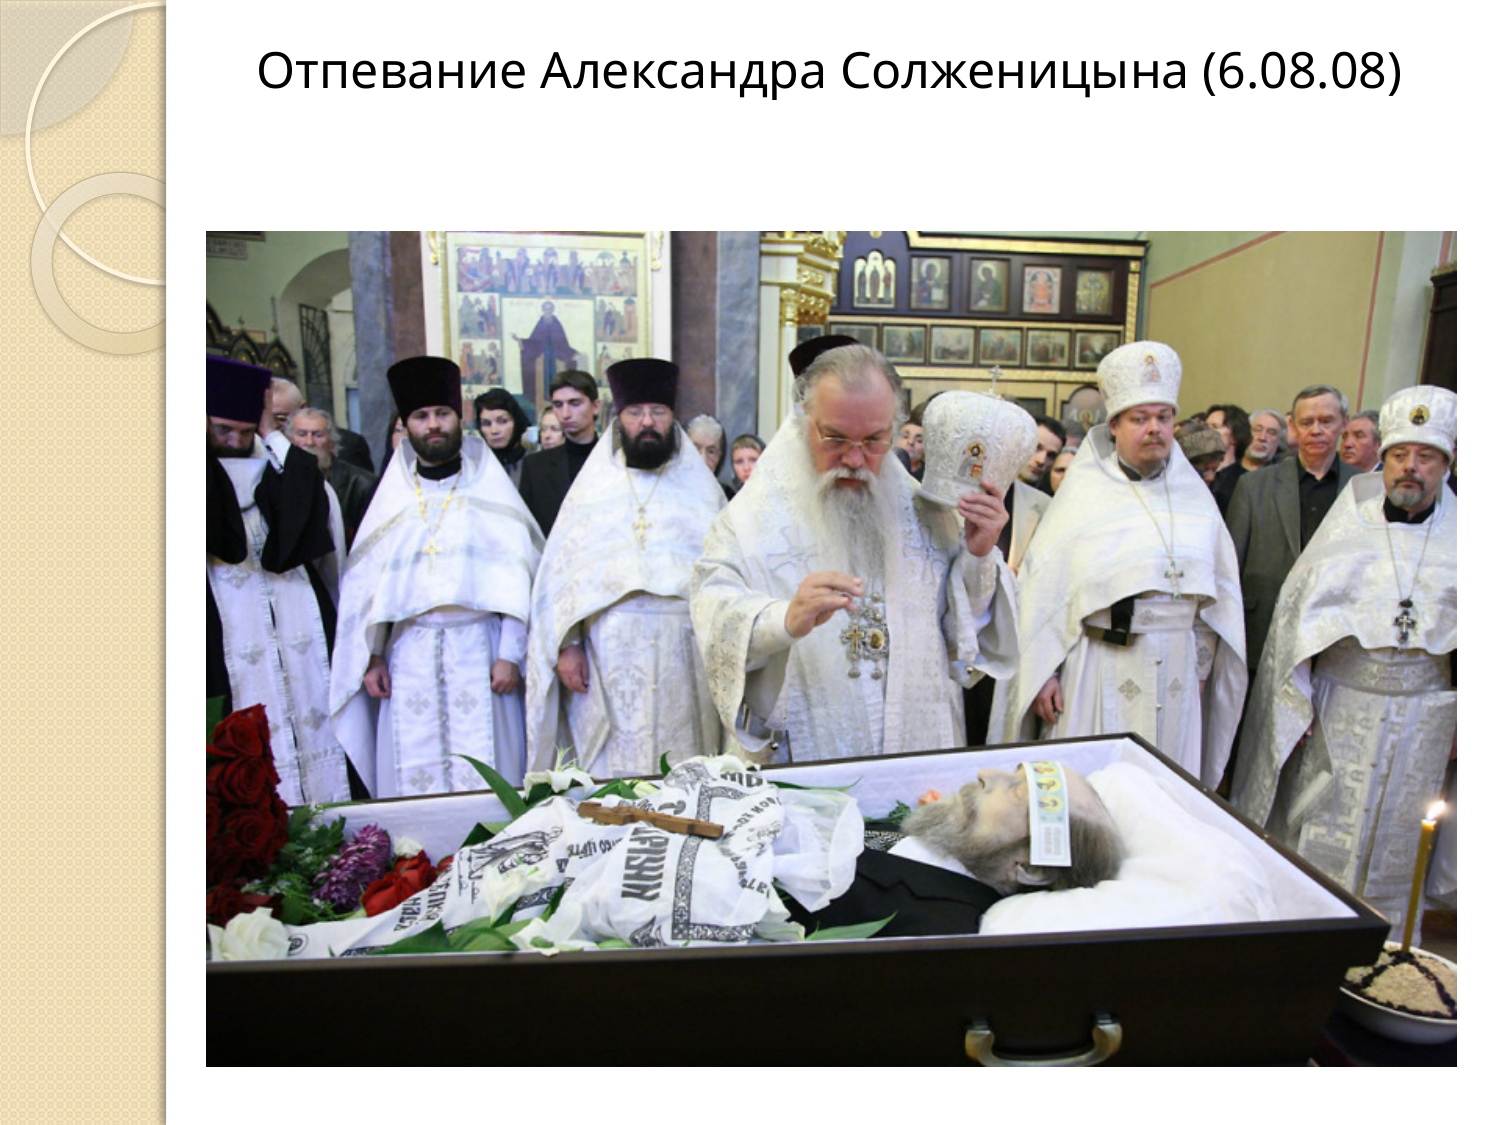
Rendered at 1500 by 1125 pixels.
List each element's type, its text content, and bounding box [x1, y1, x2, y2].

list Отпевание Александра Солженицына (6.08.08) [230, 30, 1461, 120]
picture [206, 231, 1457, 1067]
